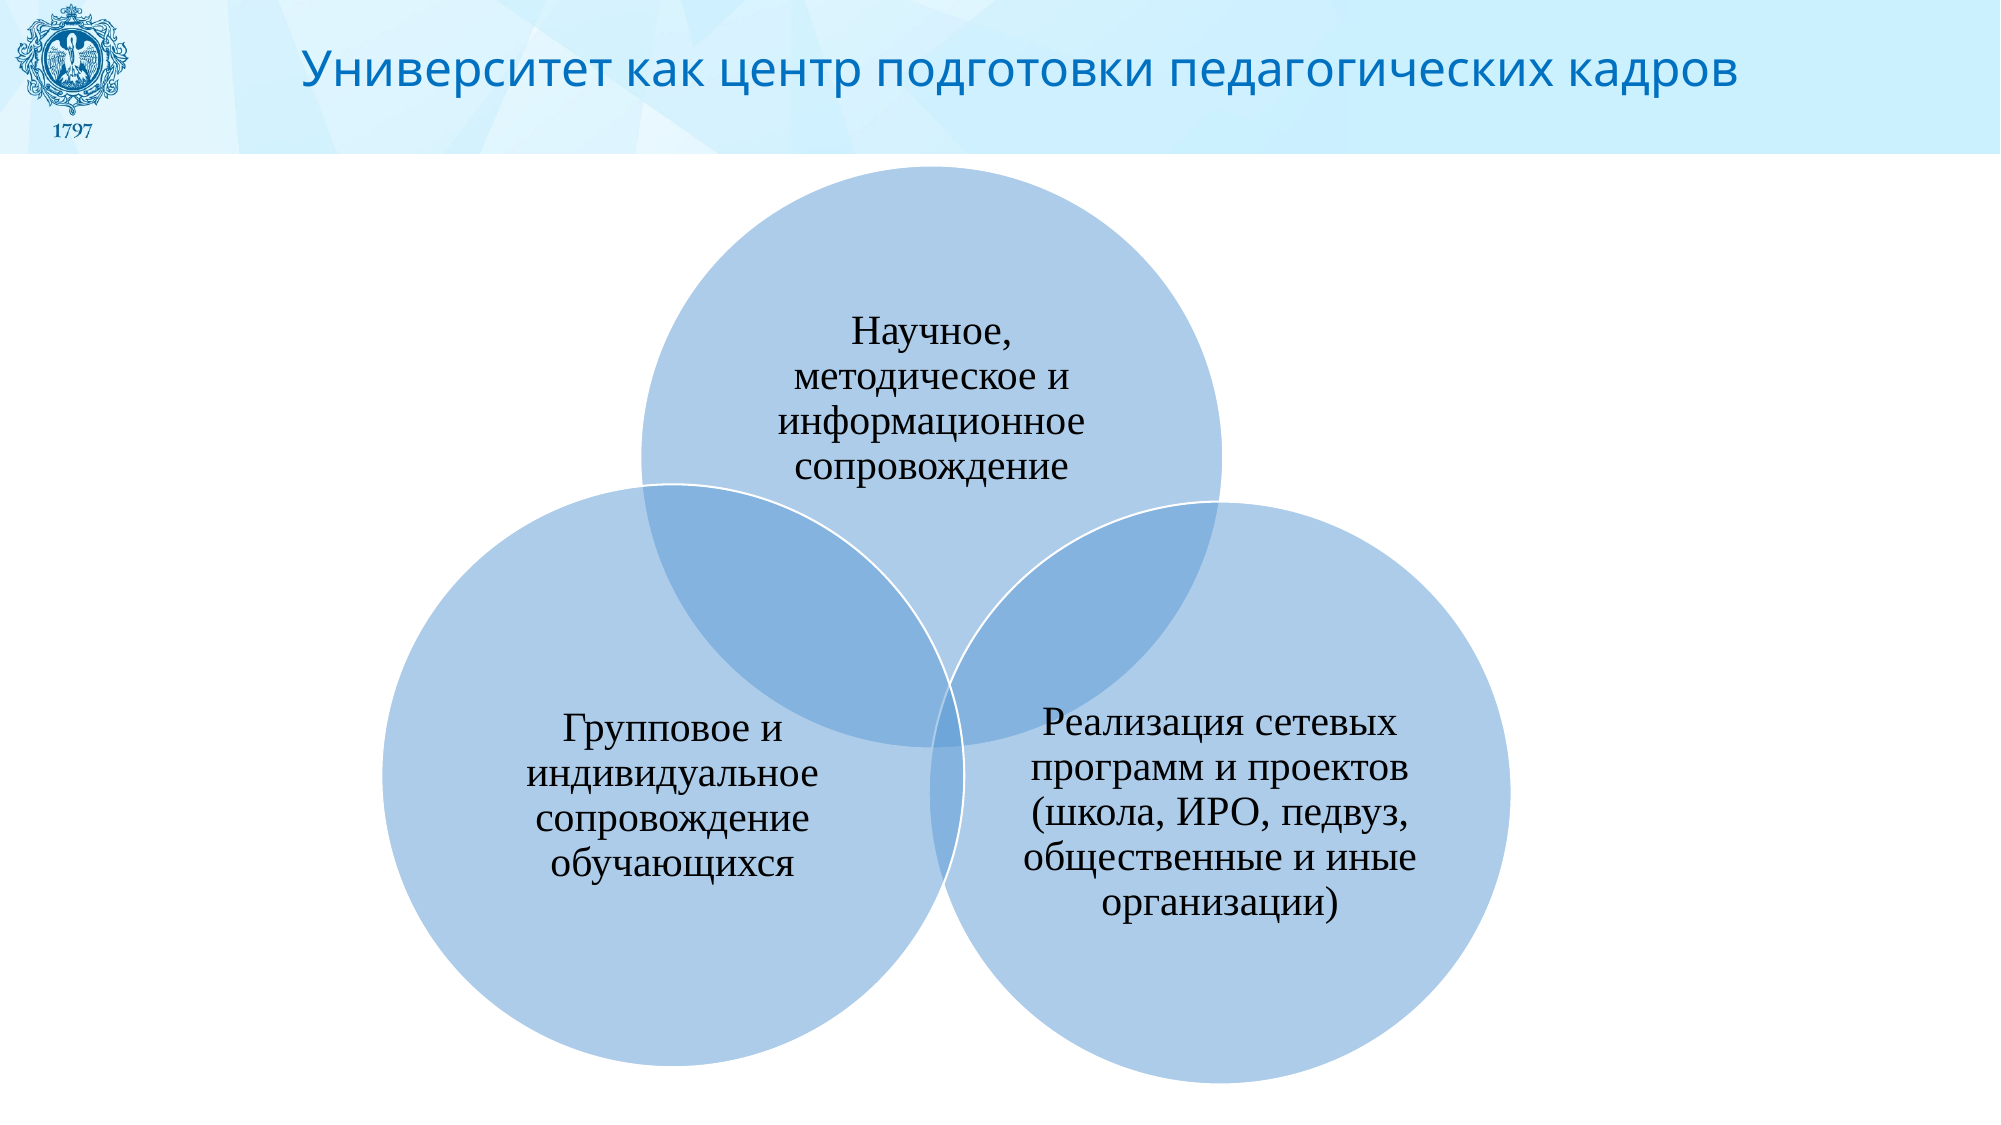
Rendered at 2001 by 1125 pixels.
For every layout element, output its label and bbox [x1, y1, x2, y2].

picture [0, 0, 2000, 154]
list [0, 153, 1971, 1125]
